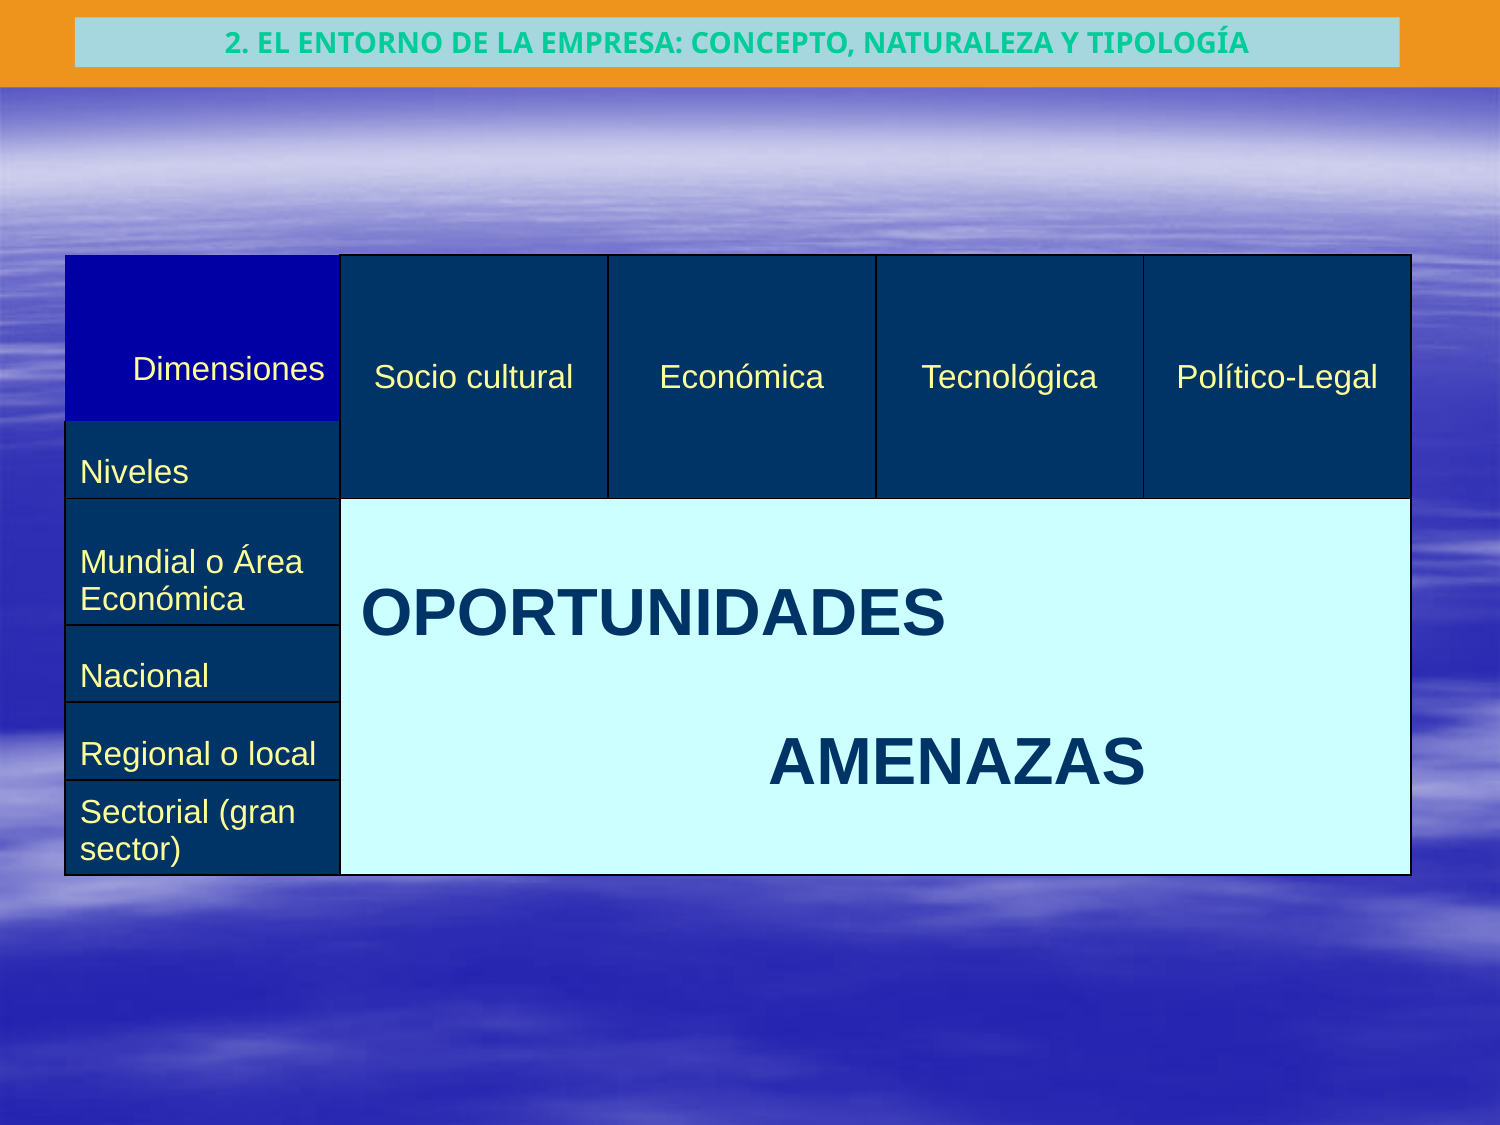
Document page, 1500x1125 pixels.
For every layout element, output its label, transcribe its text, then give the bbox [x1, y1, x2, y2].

table_header Tecnológica [877, 256, 1143, 498]
table_cell Sectorial (gran sector) [66, 781, 339, 874]
table_header Socio cultural [341, 256, 607, 498]
table_cell Nacional [66, 626, 339, 701]
table_header Económica [609, 256, 875, 498]
text_box [0, 0, 1500, 88]
table_cell OPORTUNIDADES AMENAZAS [341, 499, 1410, 874]
table_cell Regional o local [66, 703, 339, 779]
table_header Dimensiones [65, 255, 339, 421]
table_header Político-Legal [1144, 256, 1410, 498]
table_cell Niveles [66, 421, 339, 498]
table_cell Mundial o Área Económica [66, 499, 339, 624]
text_box 2. EL ENTORNO DE LA EMPRESA: CONCEPTO, NATURALEZA Y TIPOLOGÍA [74, 17, 1400, 68]
